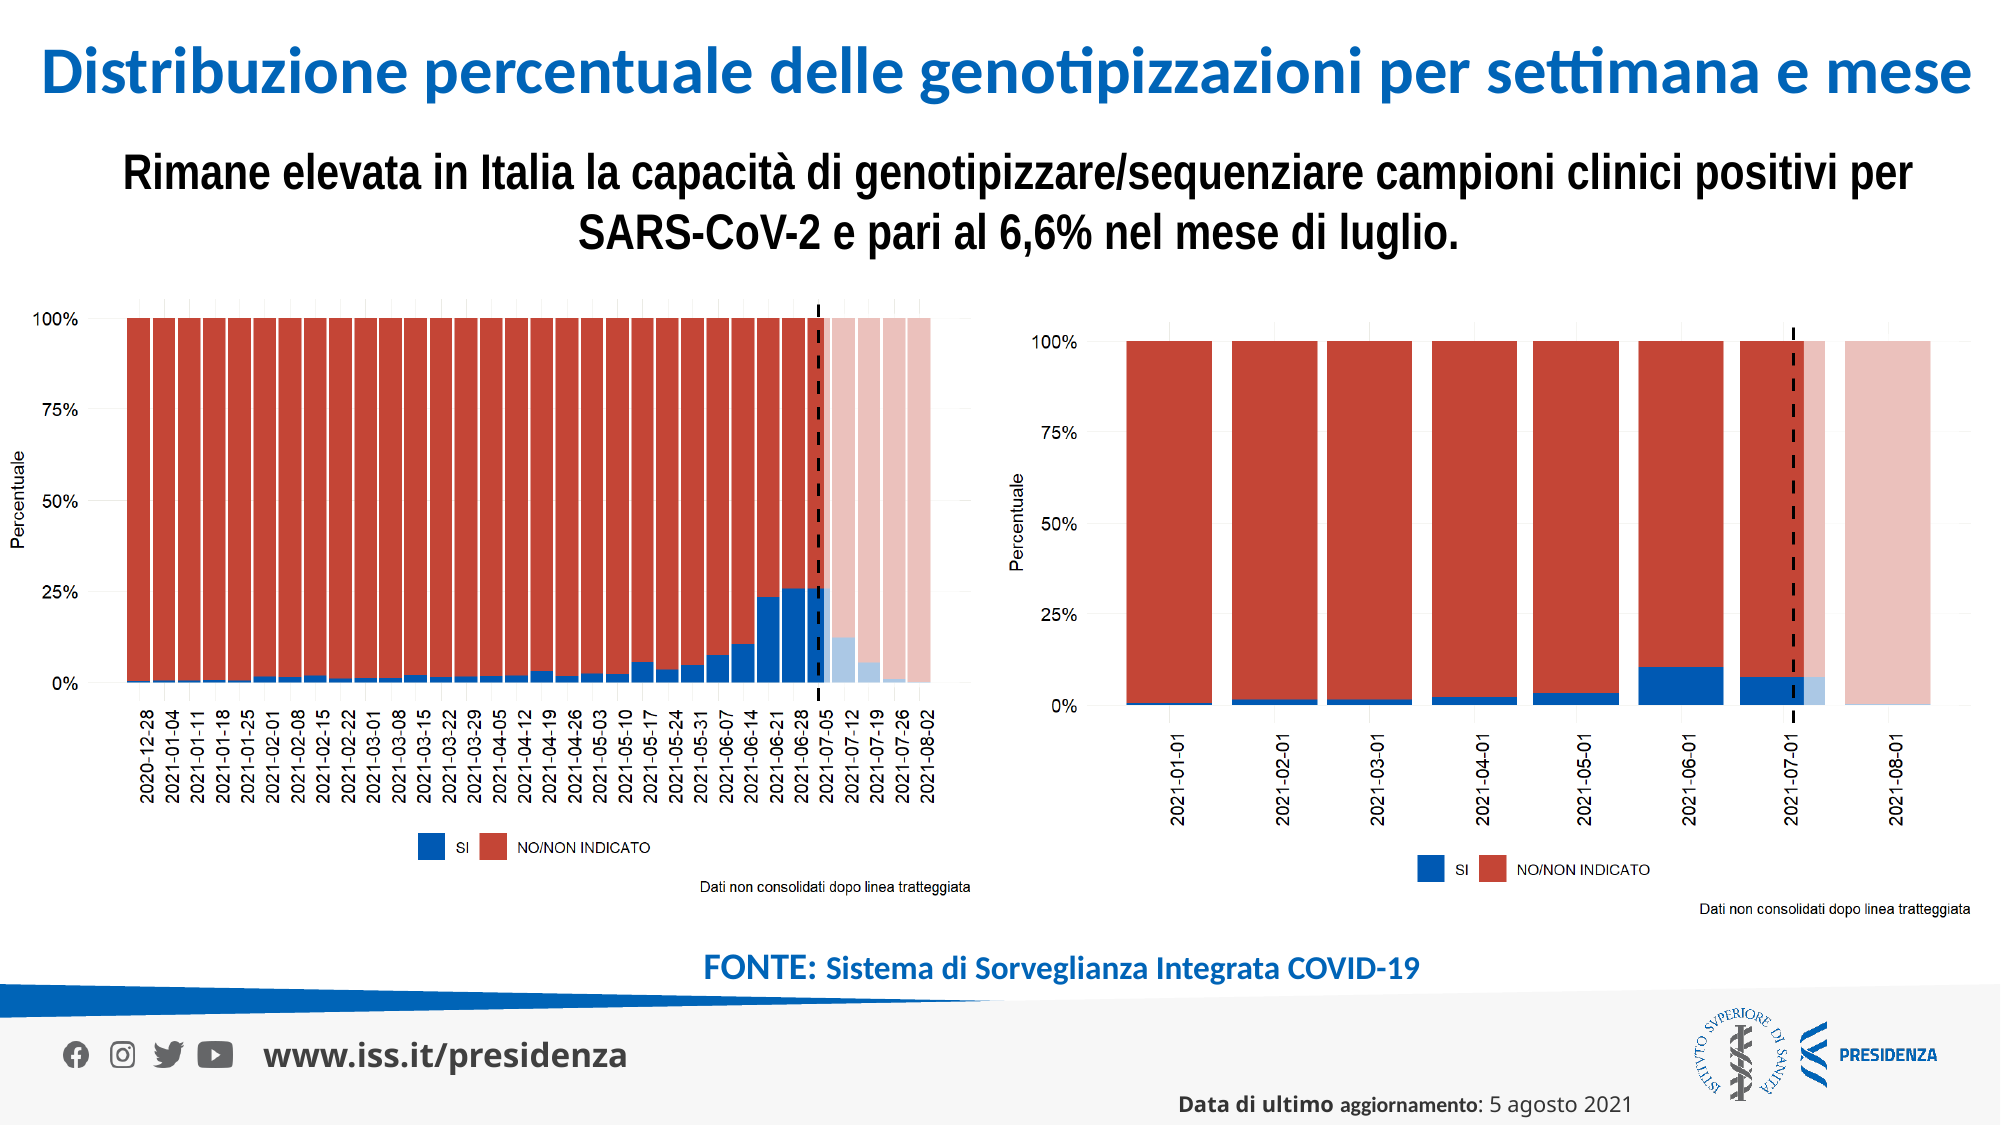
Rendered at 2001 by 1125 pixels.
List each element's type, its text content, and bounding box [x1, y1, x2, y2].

picture [999, 313, 1980, 927]
text_box Data di ultimo aggiornamento: 5 agosto 2021 [1163, 1083, 1649, 1125]
picture [0, 290, 980, 904]
text_box FONTE: Sistema di Sorveglianza Integrata COVID-19 [688, 934, 1458, 995]
picture [63, 1041, 233, 1068]
text_box Rimane elevata in Italia la capacità di genotipizzare/sequenziare campioni clinici positivi per SARS-CoV-2 e pari al 6,6% nel mese di luglio. [79, 131, 1960, 267]
picture [1694, 1008, 1937, 1101]
text_box Distribuzione percentuale delle genotipizzazioni per settimana e mese [26, 19, 2000, 115]
